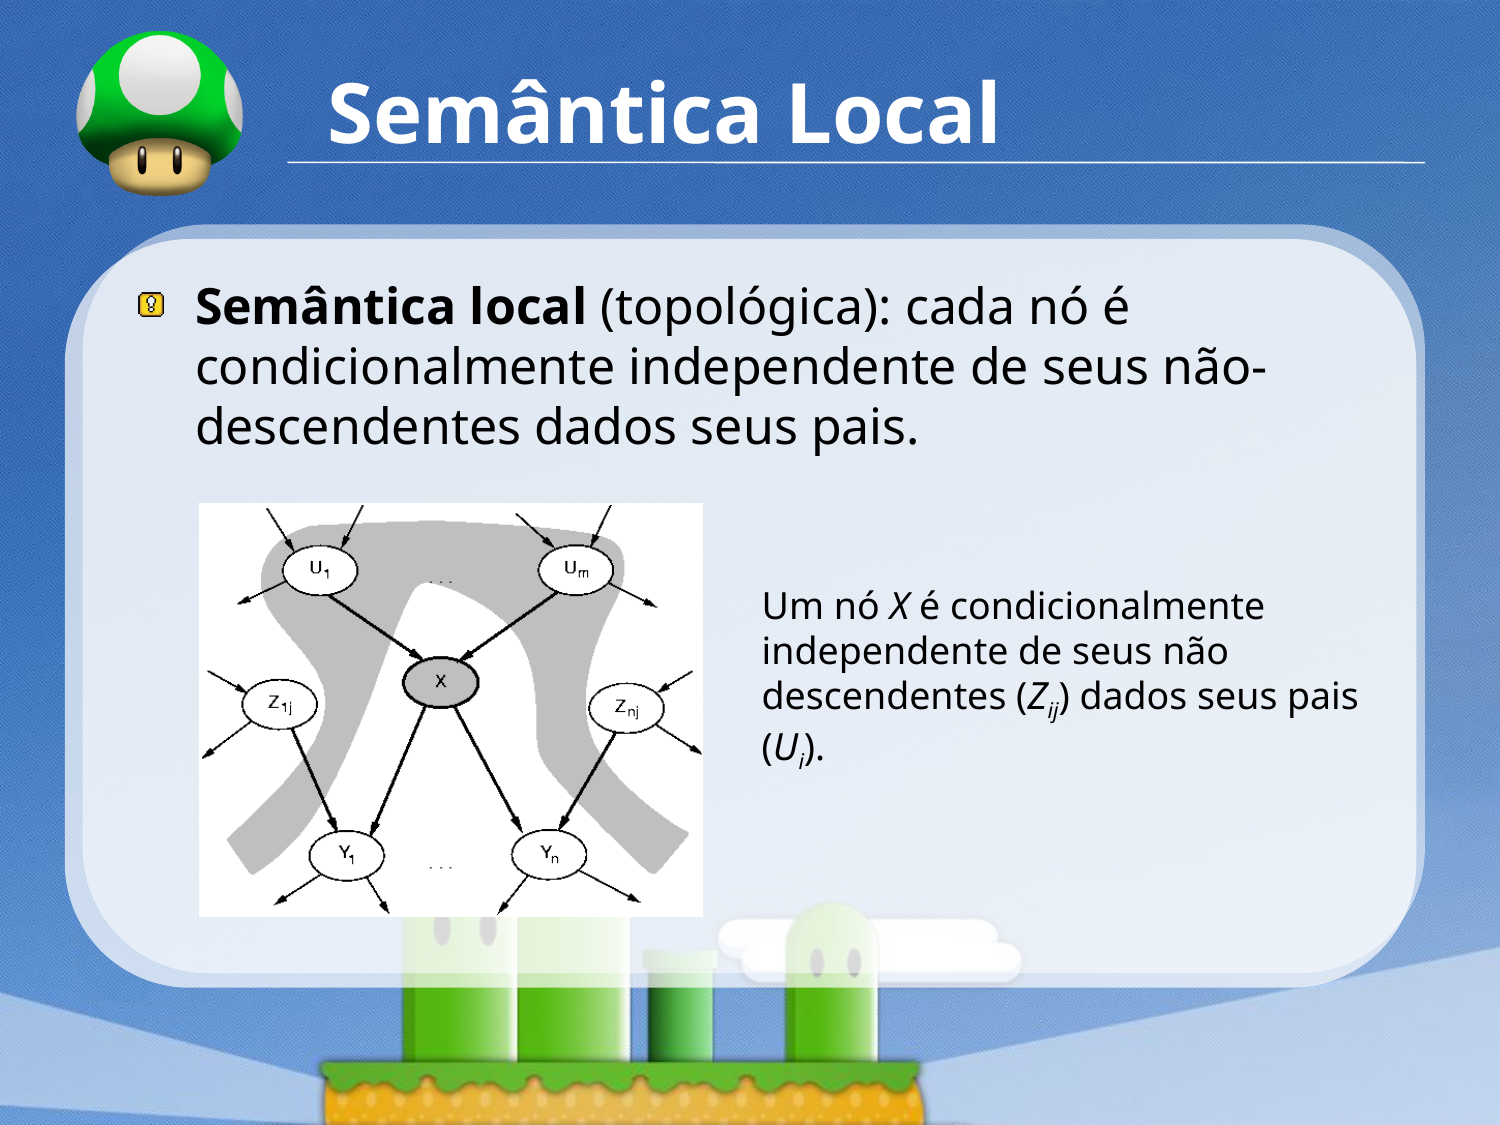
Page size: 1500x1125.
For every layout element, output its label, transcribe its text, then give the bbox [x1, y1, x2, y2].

title Semântica Local [312, 37, 1426, 183]
text_box Um nó X é condicionalmente independente de seus não descendentes (Zij) dados seus pais (Ui). [746, 574, 1424, 782]
list Semântica local (topológica): cada nó é condicionalmente independente de seus não-descendentes dados seus pais. [123, 267, 1365, 941]
picture [0, 0, 1500, 1125]
